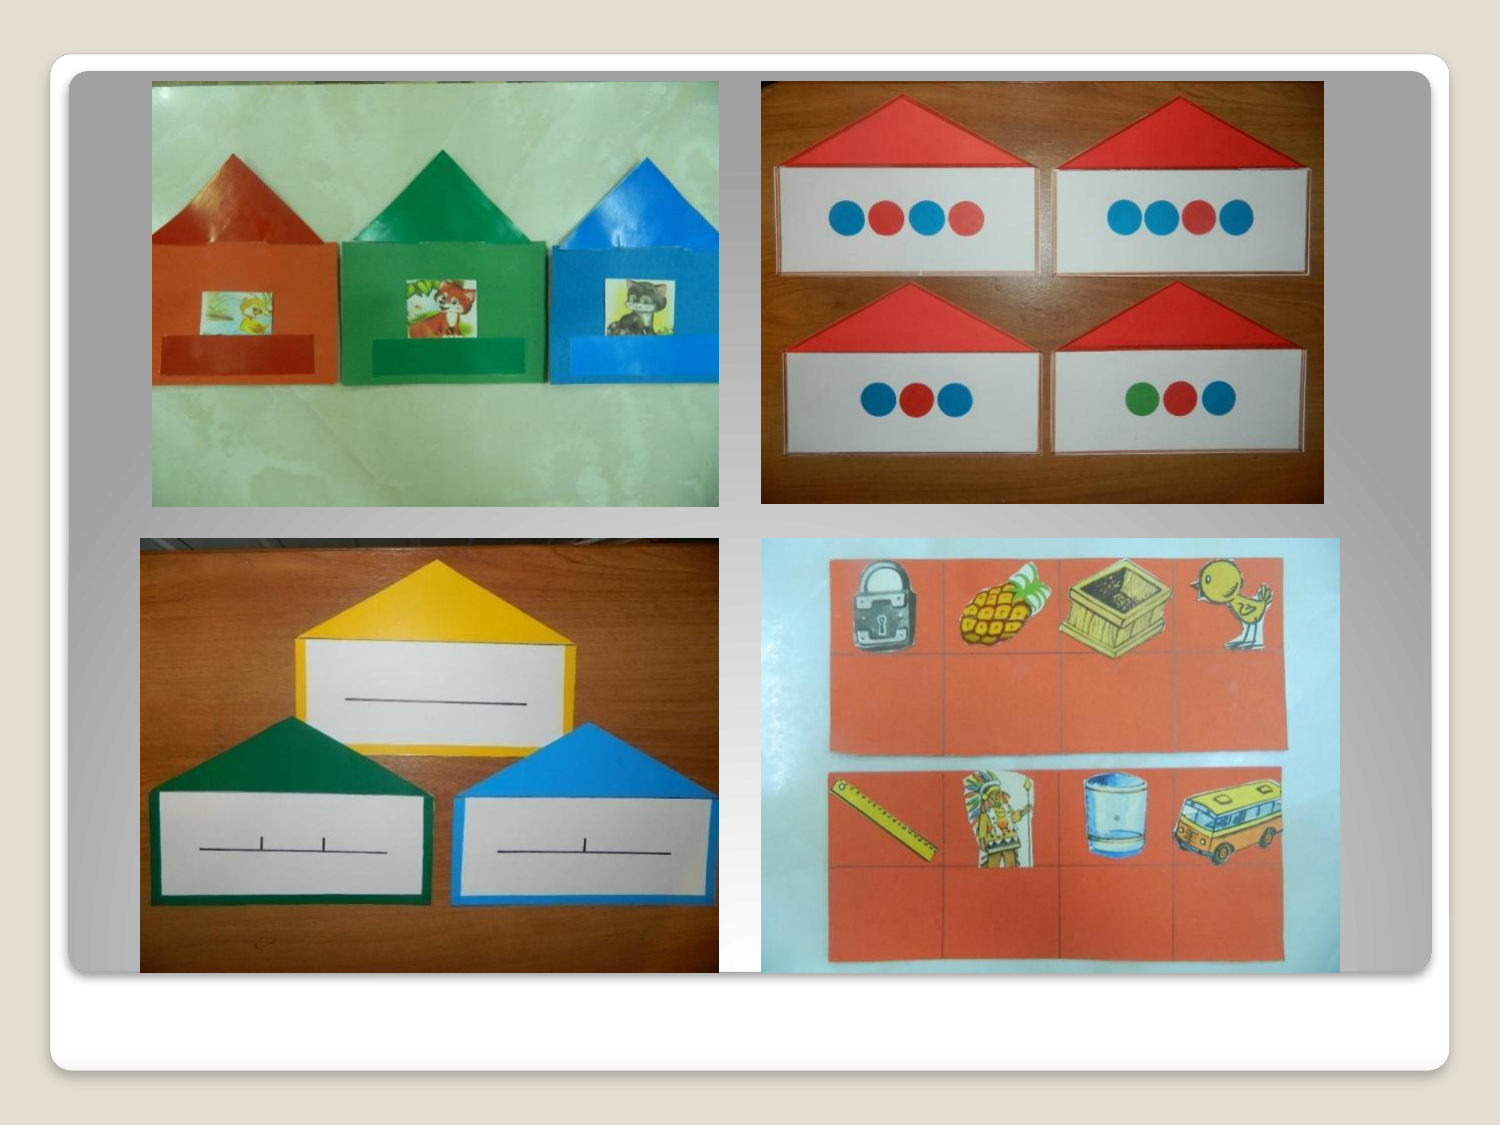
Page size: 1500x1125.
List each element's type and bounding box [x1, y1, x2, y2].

list [761, 538, 1340, 973]
picture [761, 81, 1324, 505]
picture [140, 538, 719, 973]
picture [152, 81, 719, 507]
